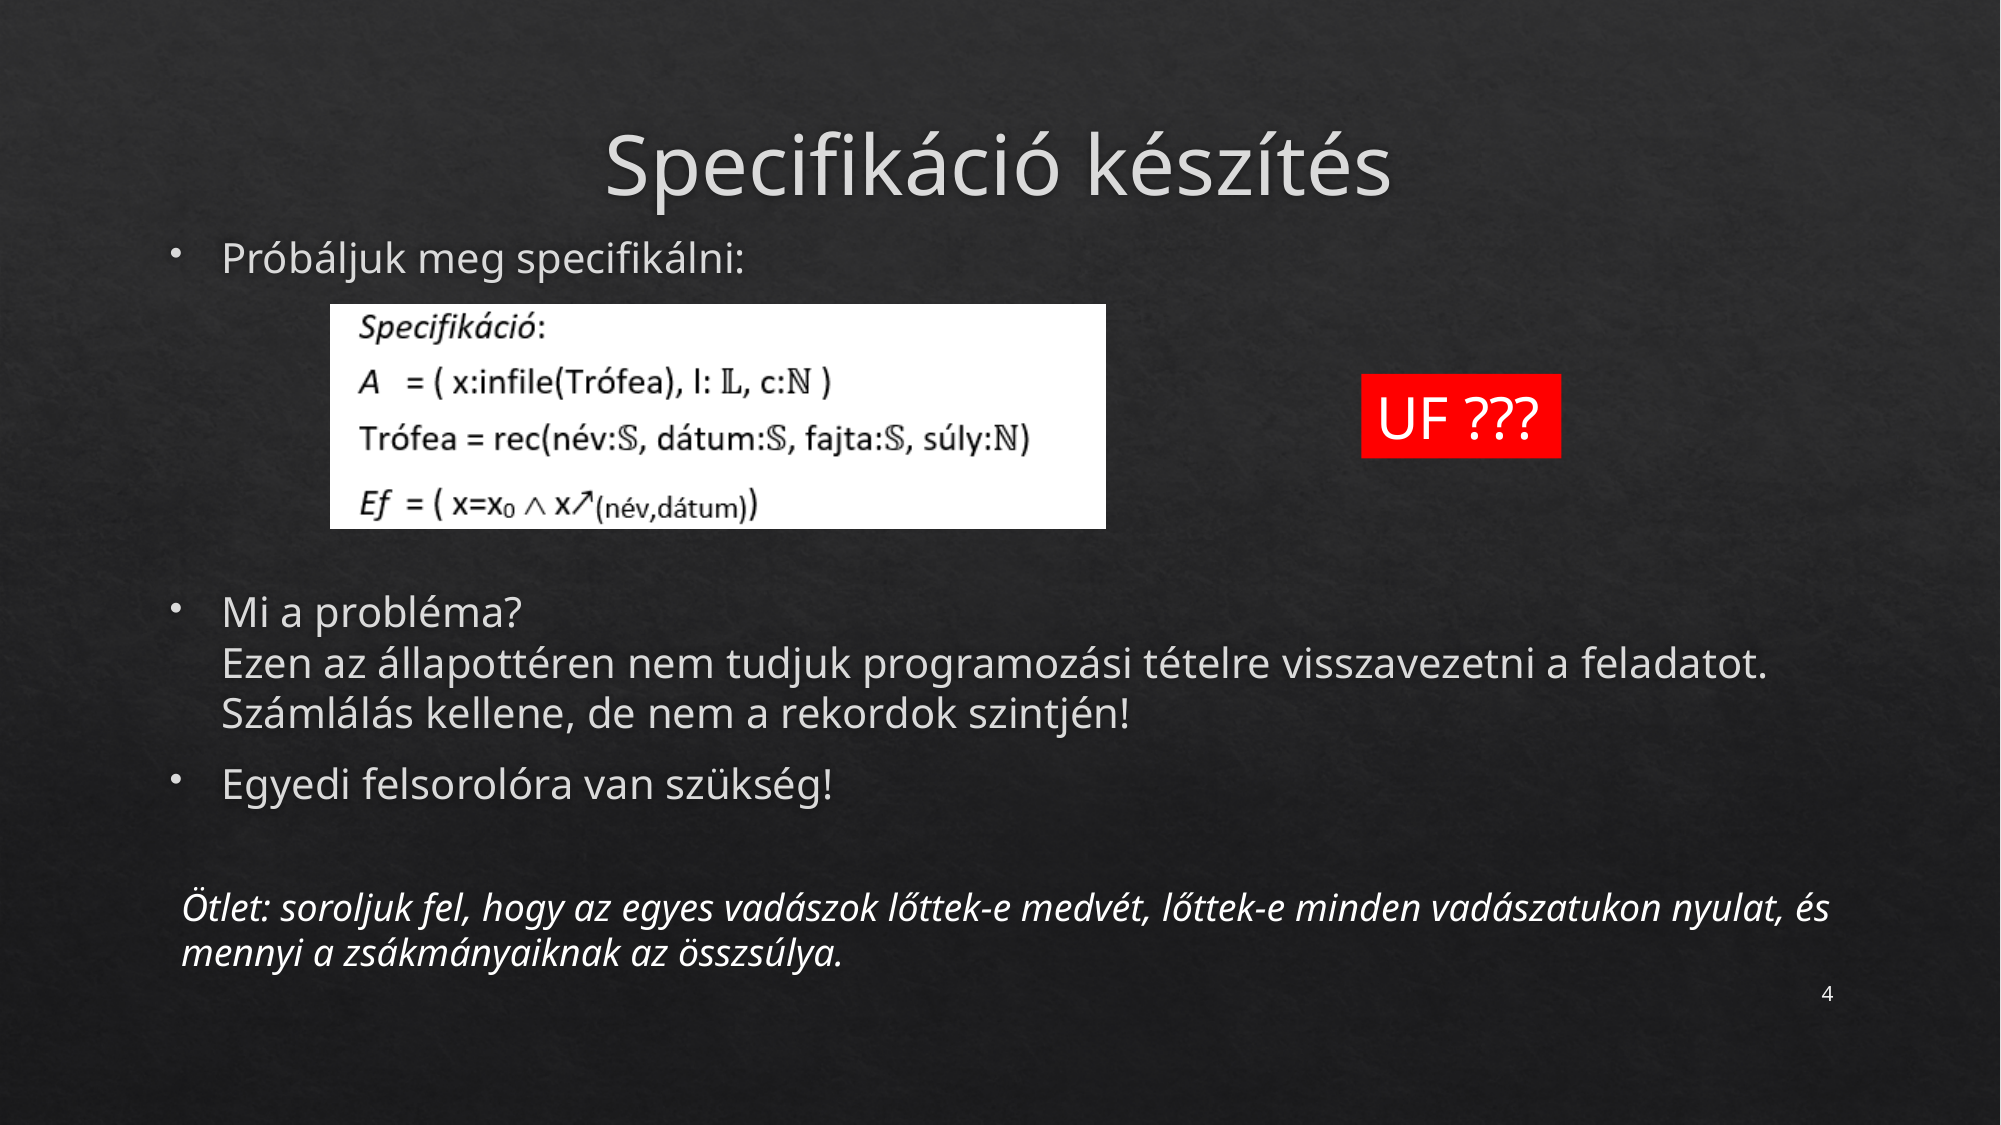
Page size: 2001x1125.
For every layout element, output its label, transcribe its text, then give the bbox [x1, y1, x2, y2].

list Próbáljuk meg specifikálni: Mi a probléma? Ezen az állapottéren nem tudjuk programozási tételre visszavezetni a feladatot. Számlálás kellene, de nem a rekordok szintjén! Egyedi felsorolóra van szükség! [149, 224, 1849, 833]
text_box Ötlet: soroljuk fel, hogy az egyes vadászok lőttek-e medvét, lőttek-e minden vadászatukon nyulat, és mennyi a zsákmányaiknak az összsúlya. [166, 876, 1865, 982]
picture [330, 304, 1107, 529]
slide_number 4 [1724, 965, 1849, 1025]
text_box UF ??? [1361, 373, 1562, 459]
title Specifikáció készítés [149, 99, 1849, 219]
